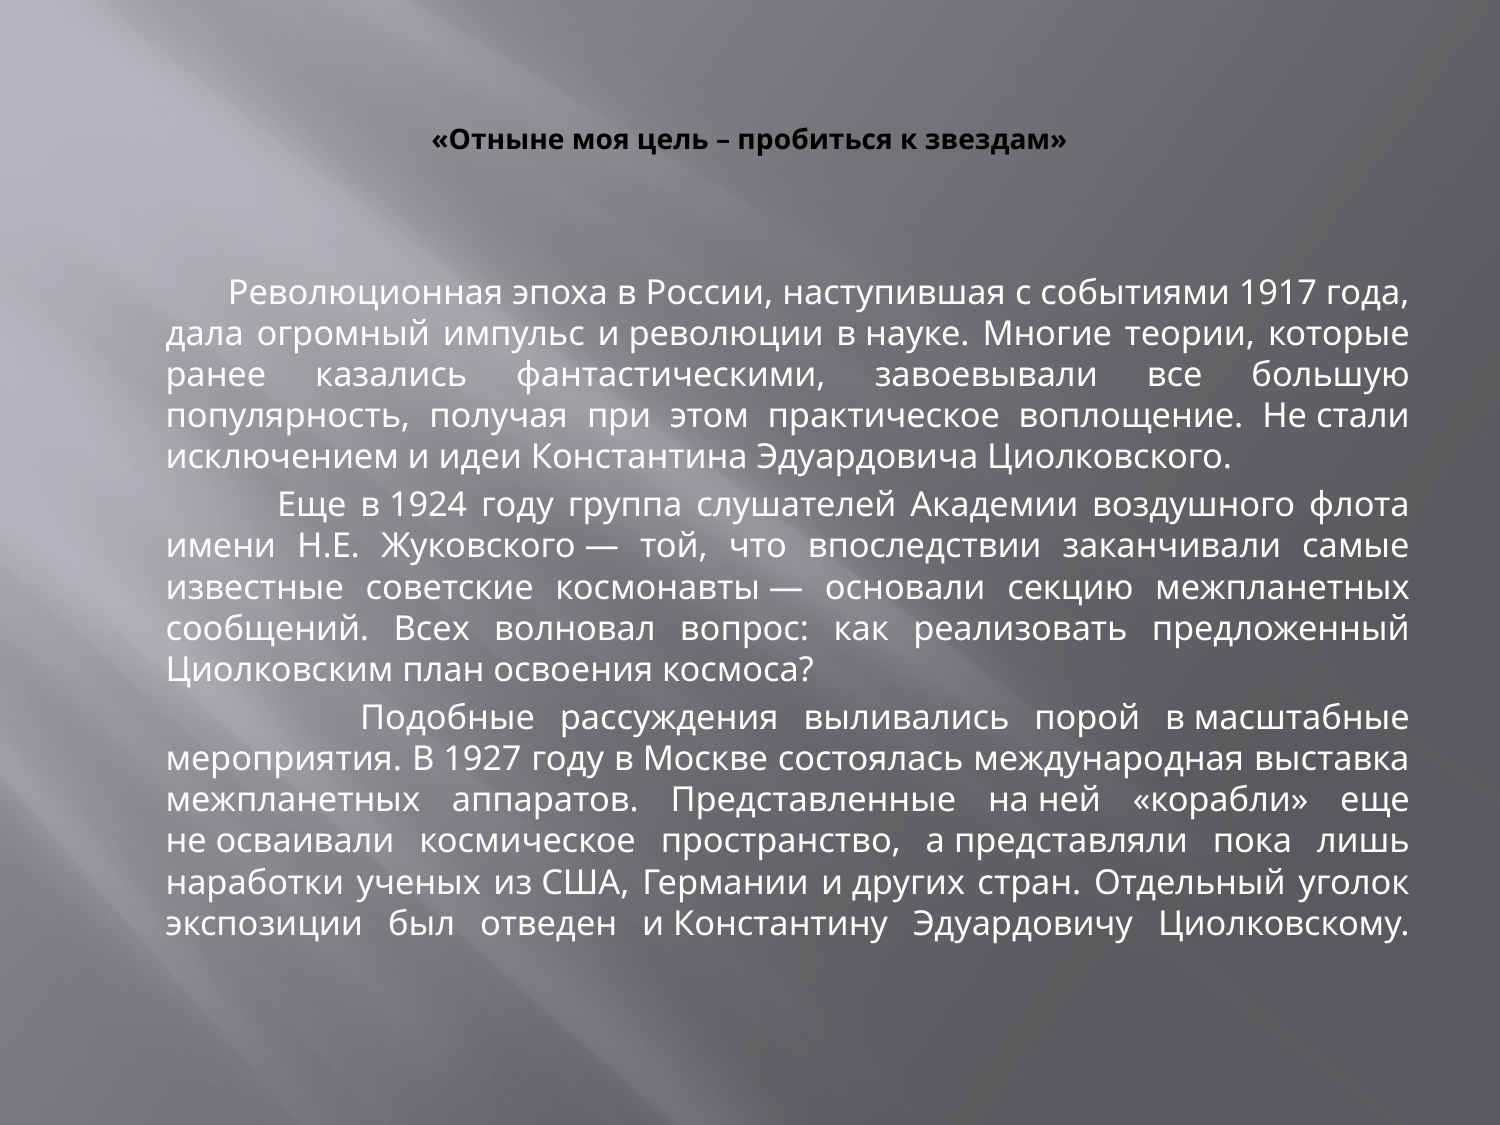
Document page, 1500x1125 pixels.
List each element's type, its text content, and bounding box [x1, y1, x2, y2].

title «Отныне моя цель – пробиться к звездам» [75, 45, 1425, 233]
list Революционная эпоха в России, наступившая с событиями 1917 года, дала огромный импульс и революции в науке. Многие теории, которые ранее казались фантастическими, завоевывали все большую популярность, получая при этом практическое воплощение. Не стали исключением и идеи Константина Эдуардовича Циолковского. Еще в 1924 году группа слушателей Академии воздушного флота имени Н.Е. Жуковского — той, что впоследствии заканчивали самые известные советские космонавты — основали секцию межпланетных сообщений. Всех волновал вопрос: как реализовать предложенный Циолковским план освоения космоса? Подобные рассуждения выливались порой в масштабные мероприятия. В 1927 году в Москве состоялась международная выставка межпланетных аппаратов. Представленные на ней «корабли» еще не осваивали космическое пространство, а представляли пока лишь наработки ученых из США, Германии и других стран. Отдельный уголок экспозиции был отведен и Константину Эдуардовичу Циолковскому. [75, 262, 1425, 1125]
